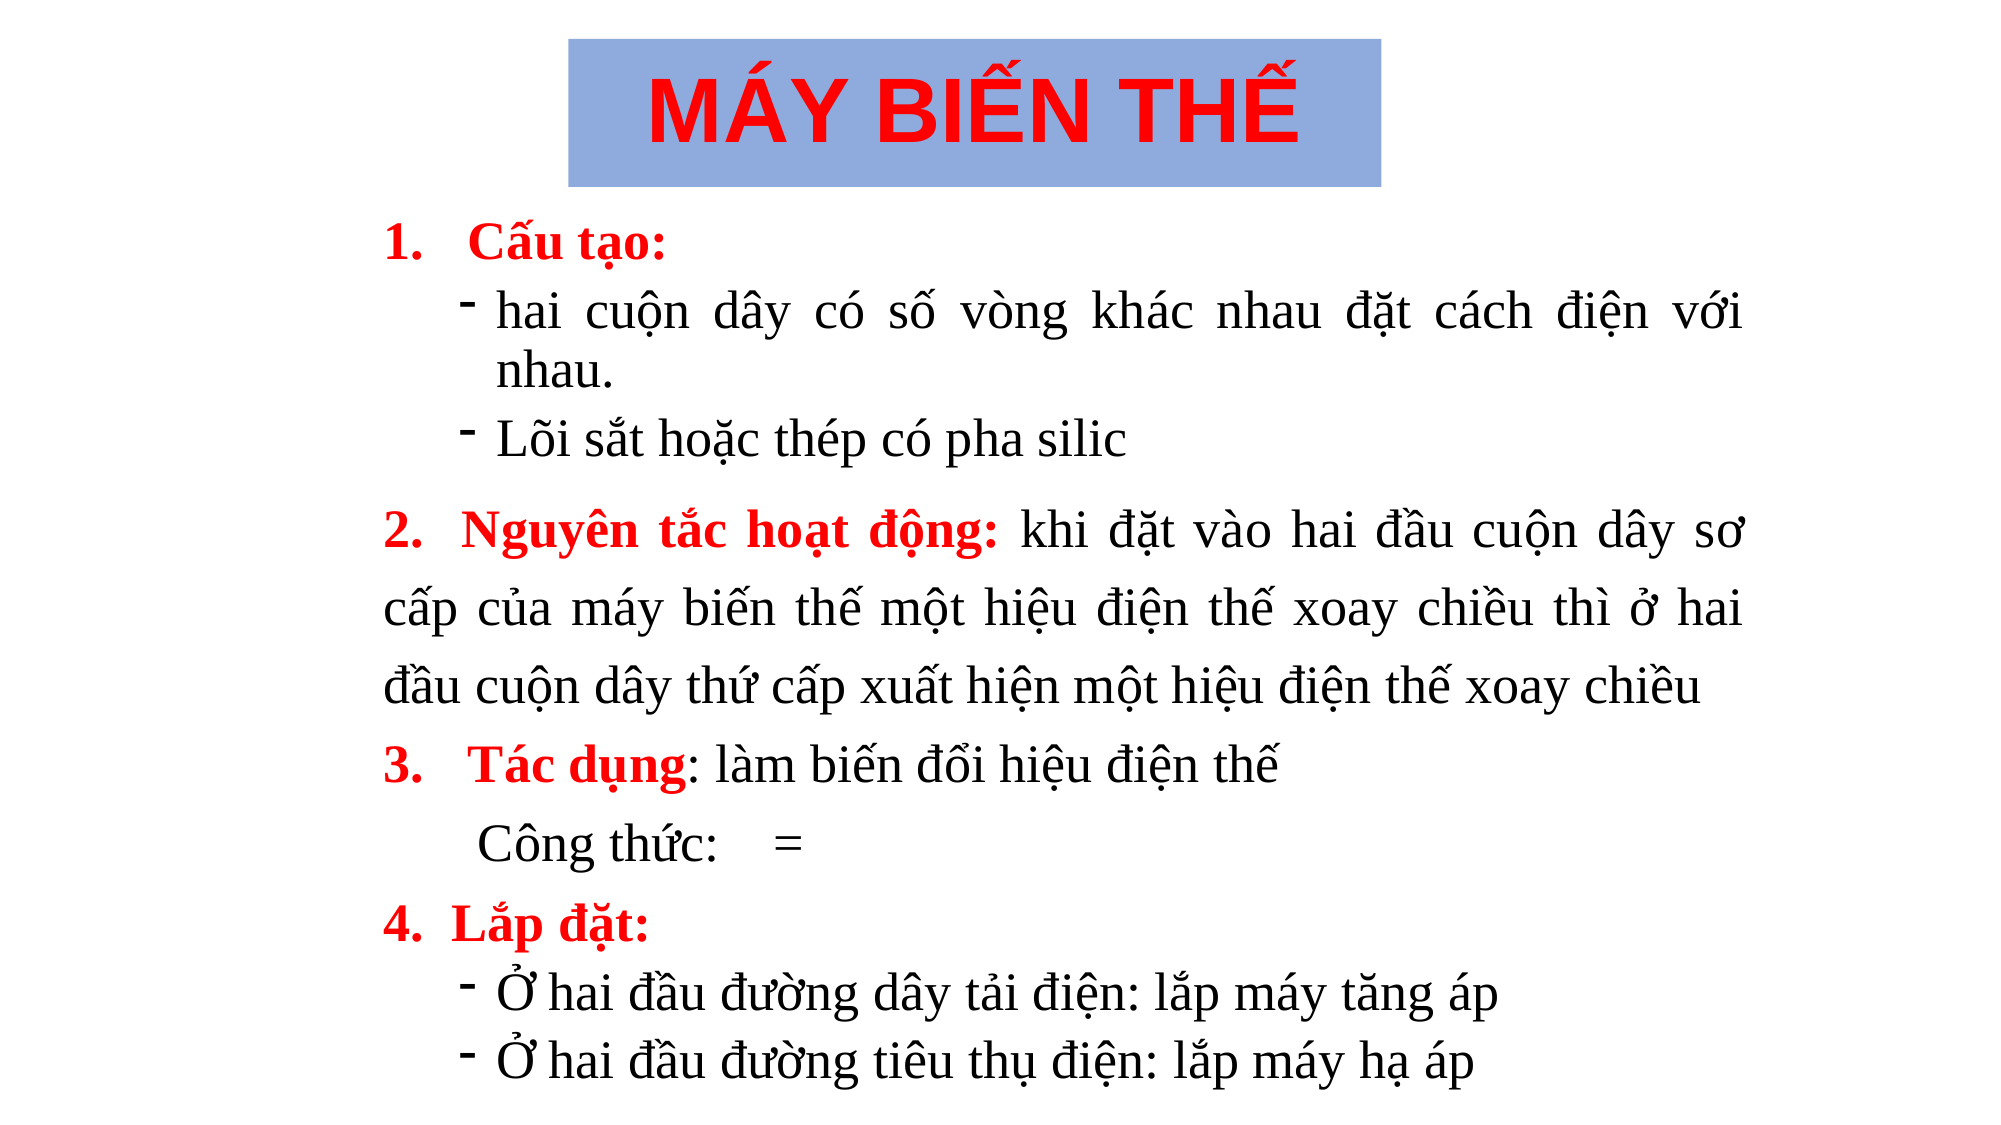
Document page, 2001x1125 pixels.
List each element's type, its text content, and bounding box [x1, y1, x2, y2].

title MÁY BIẾN THẾ [568, 38, 1382, 187]
